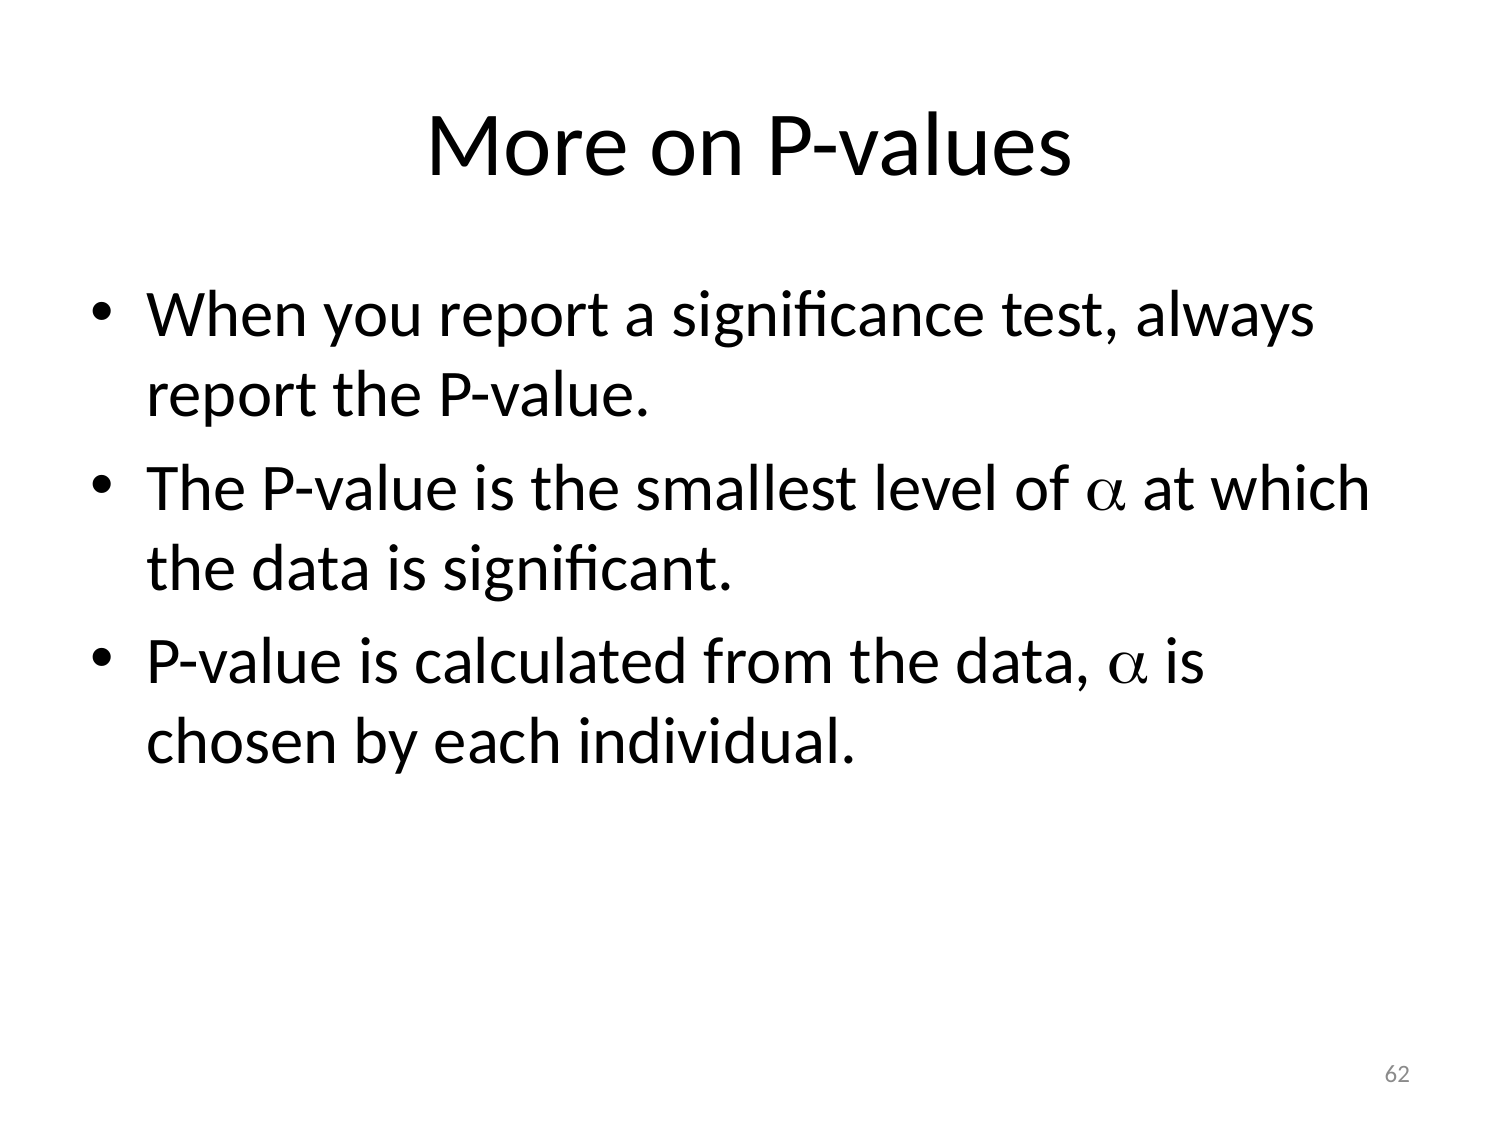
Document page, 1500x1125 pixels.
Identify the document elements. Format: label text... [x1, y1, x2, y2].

slide_number 62 [1074, 1042, 1425, 1103]
title More on P-values [75, 45, 1425, 233]
list When you report a significance test, always report the P-value. The P-value is the smallest level of  at which the data is significant. P-value is calculated from the data,  is chosen by each individual. [75, 262, 1425, 1005]
